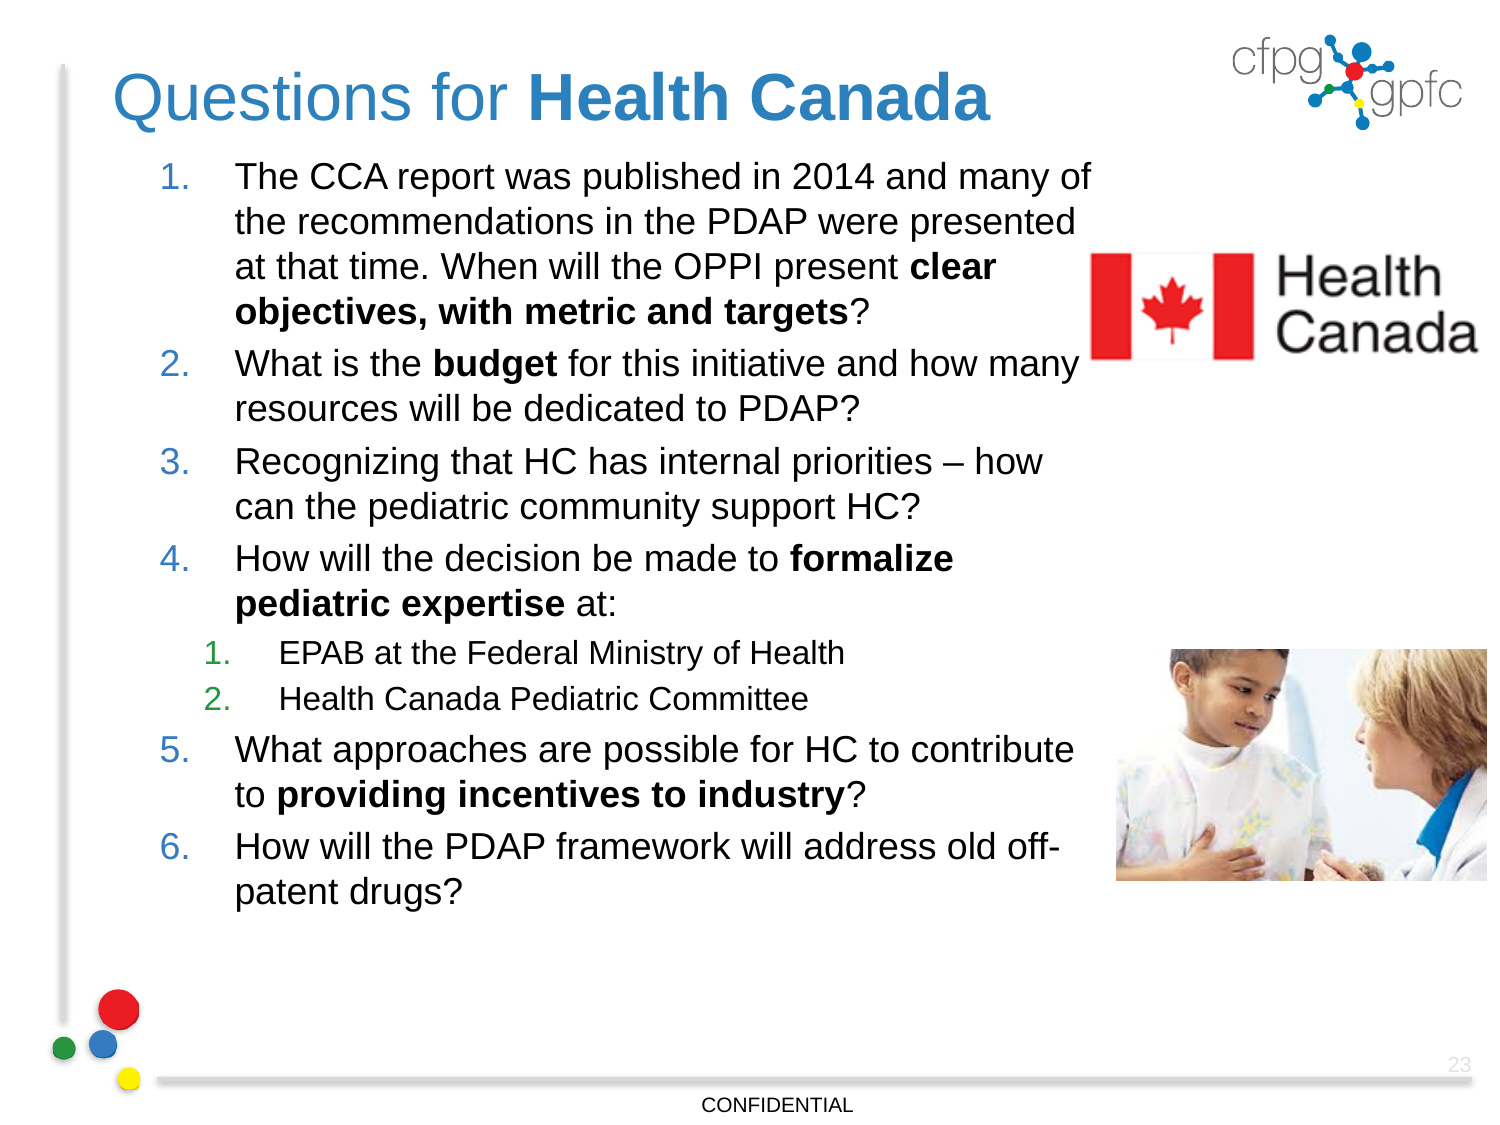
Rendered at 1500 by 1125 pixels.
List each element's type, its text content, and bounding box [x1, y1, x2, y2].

list The CCA report was published in 2014 and many of the recommendations in the PDAP were presented at that time. When will the OPPI present clear objectives, with metric and targets? What is the budget for this initiative and how many resources will be dedicated to PDAP? Recognizing that HC has internal priorities – how can the pediatric community support HC? How will the decision be made to formalize pediatric expertise at: EPAB at the Federal Ministry of Health Health Canada Pediatric Committee What approaches are possible for HC to contribute to providing incentives to industry? How will the PDAP framework will address old off-patent drugs? [144, 144, 1122, 915]
picture [1083, 243, 1487, 363]
text_box CONFIDENTIAL [606, 1084, 949, 1125]
picture [1116, 649, 1487, 881]
title Questions for Health Canada [97, 46, 1185, 167]
slide_number 23 [1136, 1033, 1487, 1094]
